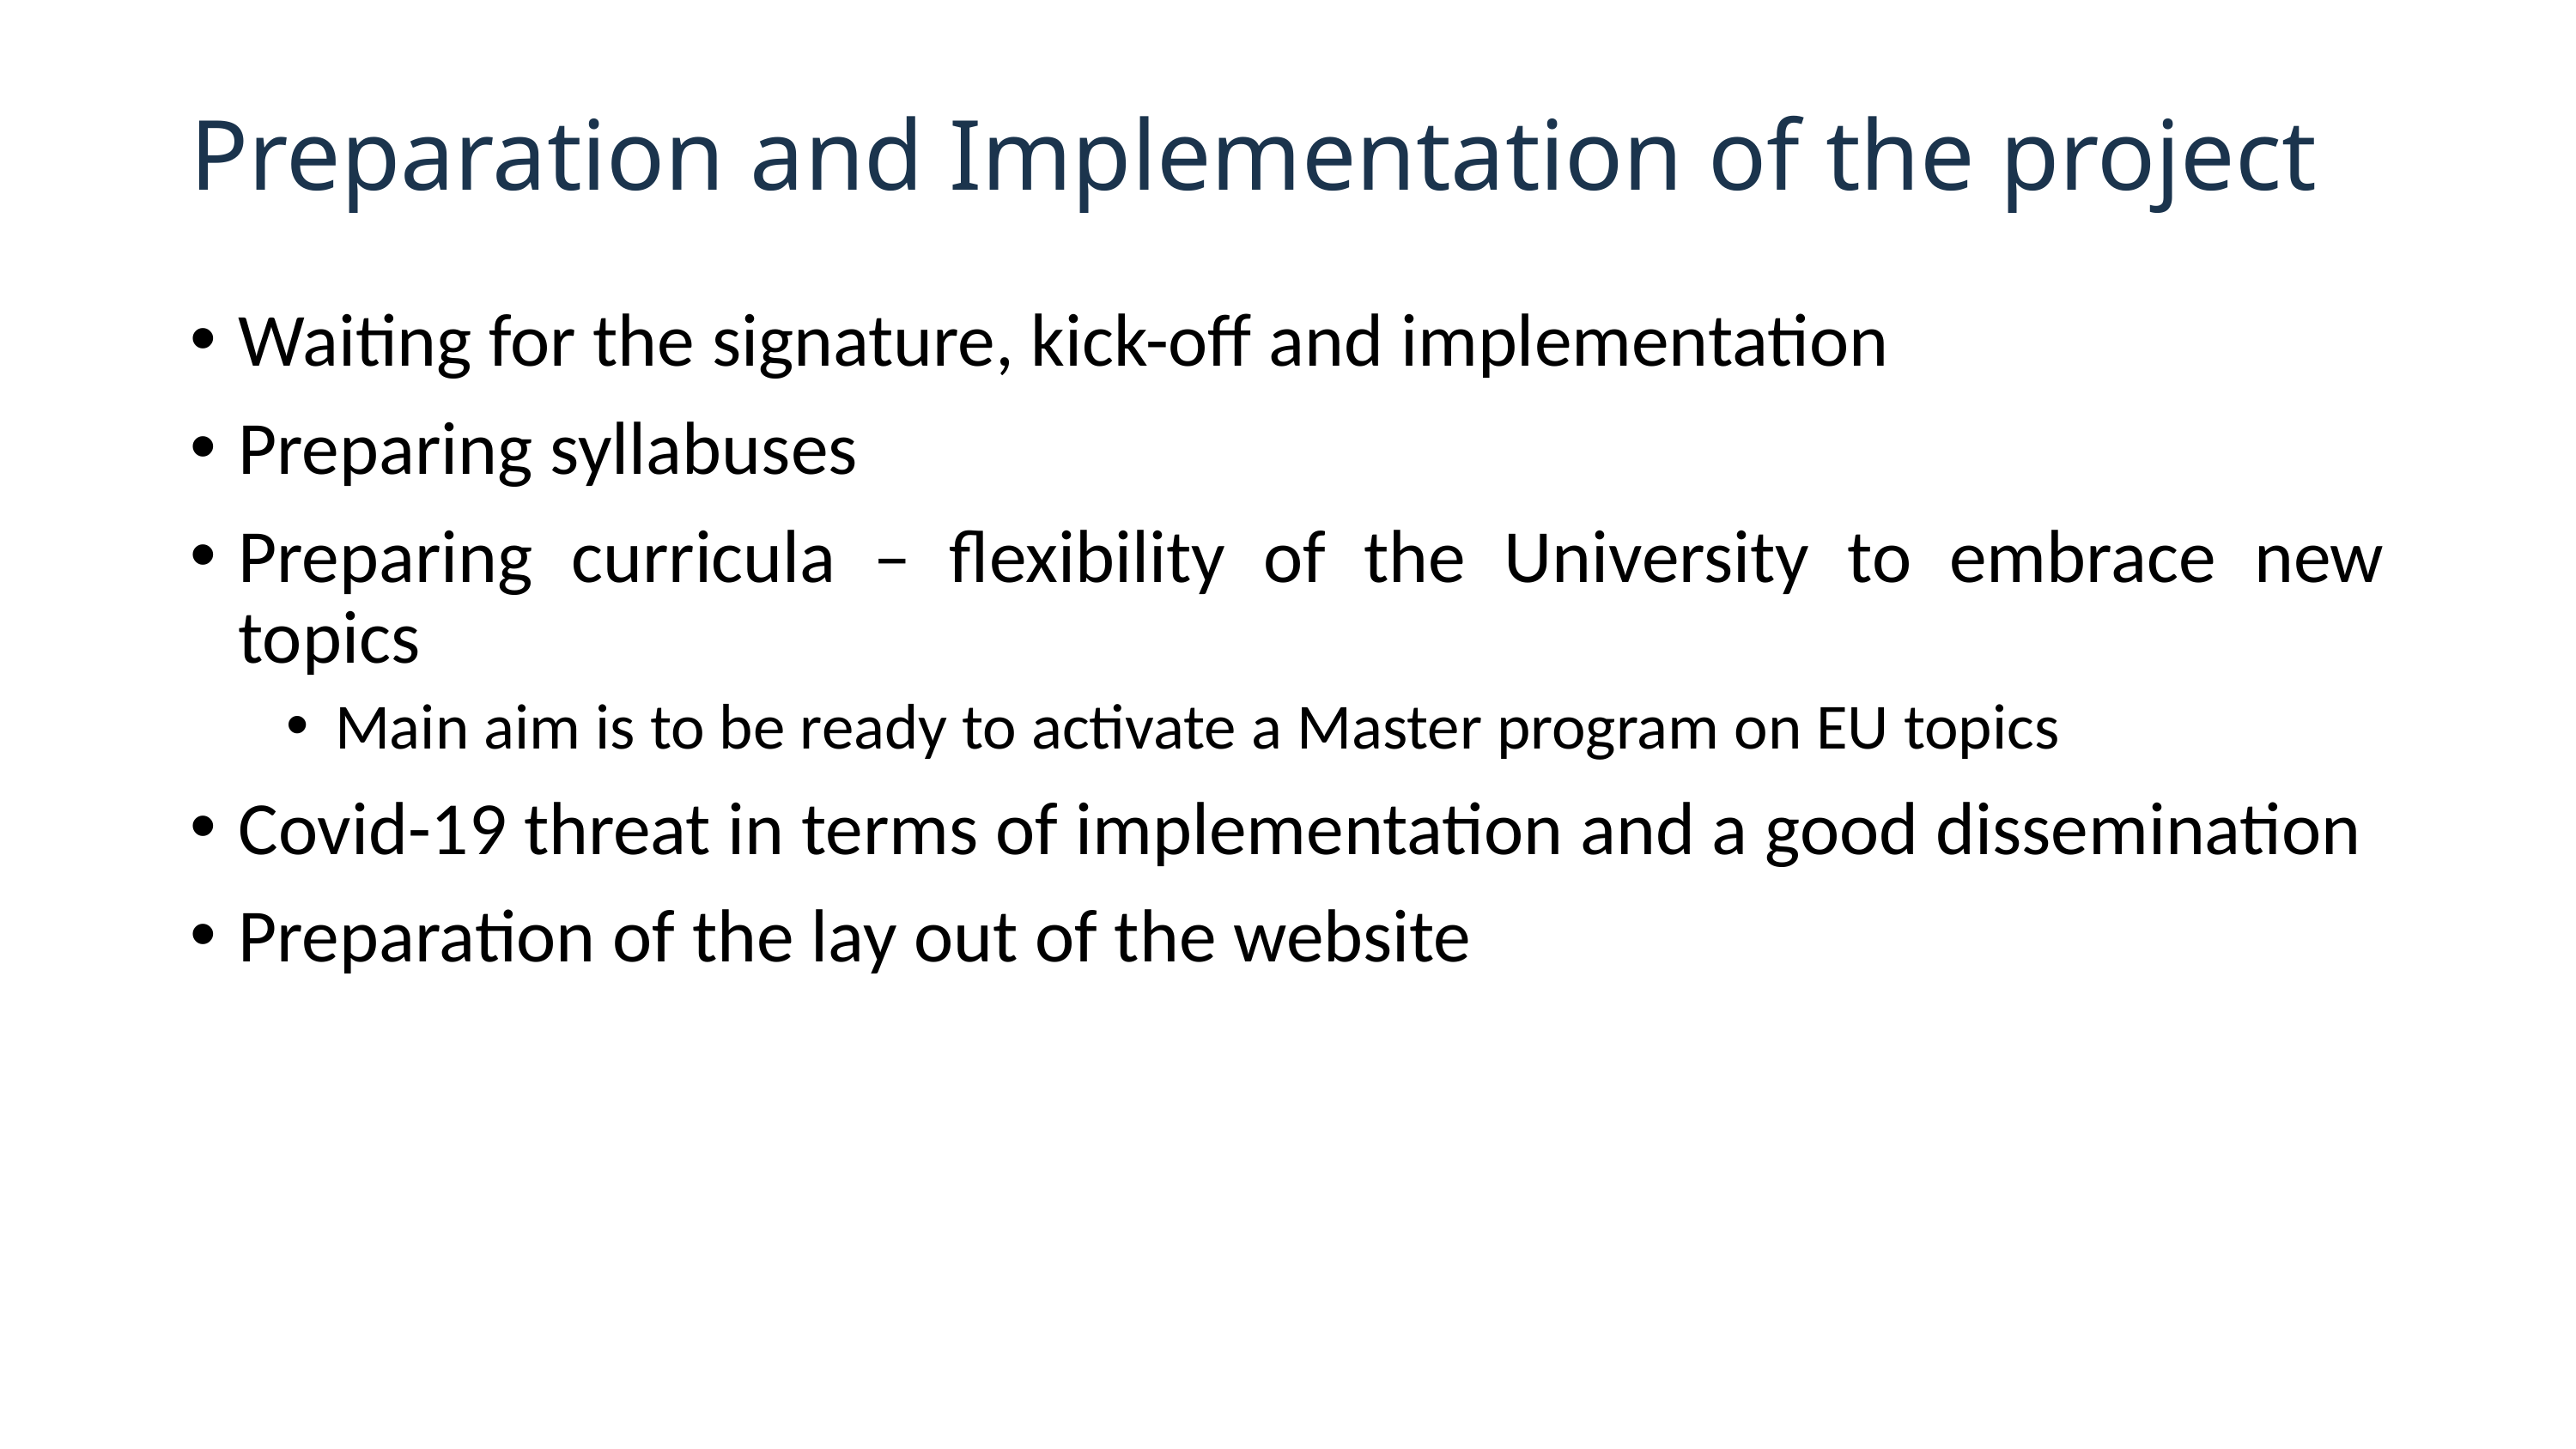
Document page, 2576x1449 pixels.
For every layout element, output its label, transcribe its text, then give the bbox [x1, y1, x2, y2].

title Preparation and Implementation of the project [177, 76, 2399, 294]
list Waiting for the signature, kick-off and implementation Preparing syllabuses Preparing curricula – flexibility of the University to embrace new topics Main aim is to be ready to activate a Master program on EU topics Covid-19 threat in terms of implementation and a good dissemination Preparation of the lay out of the website [177, 294, 2399, 1305]
